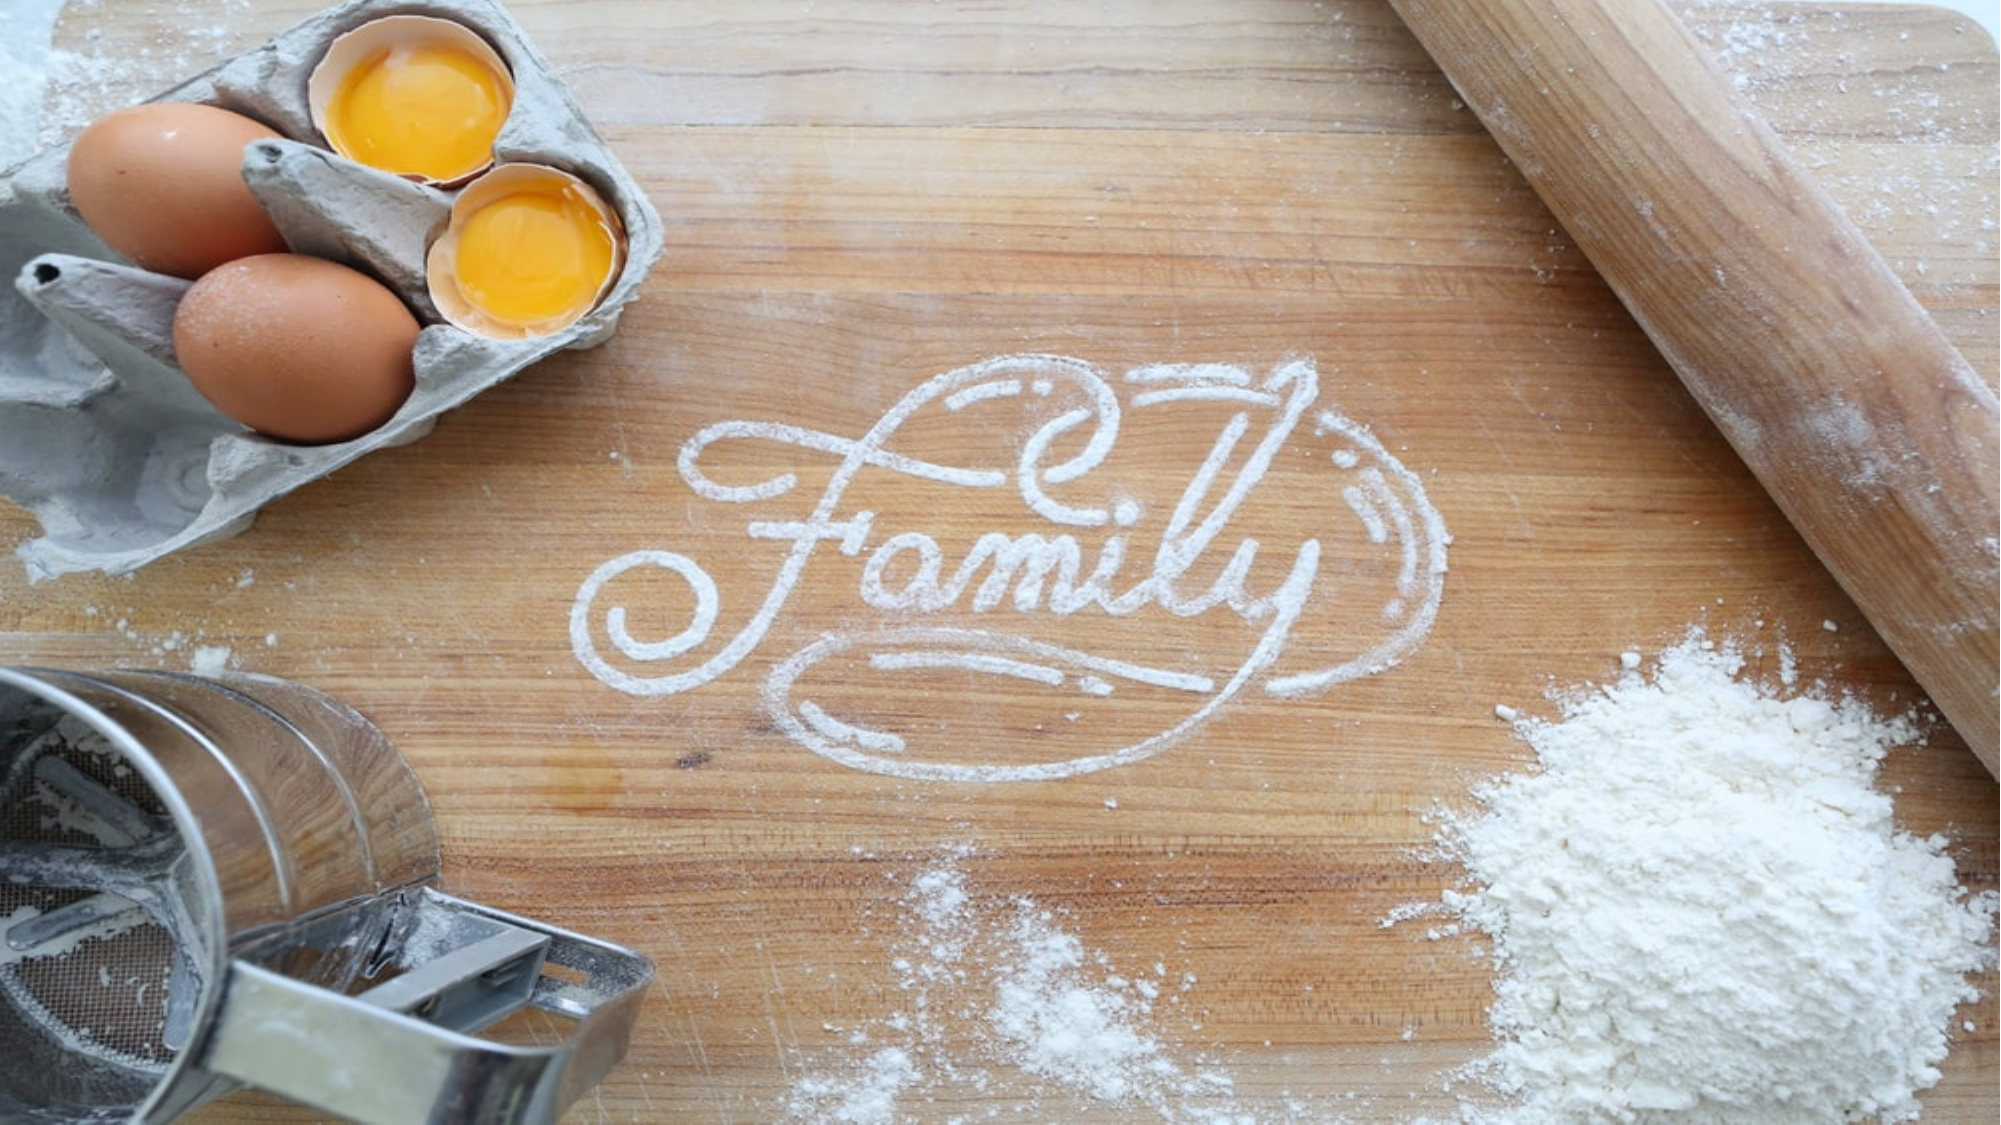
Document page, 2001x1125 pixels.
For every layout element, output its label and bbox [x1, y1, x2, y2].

list [0, 0, 2000, 1125]
